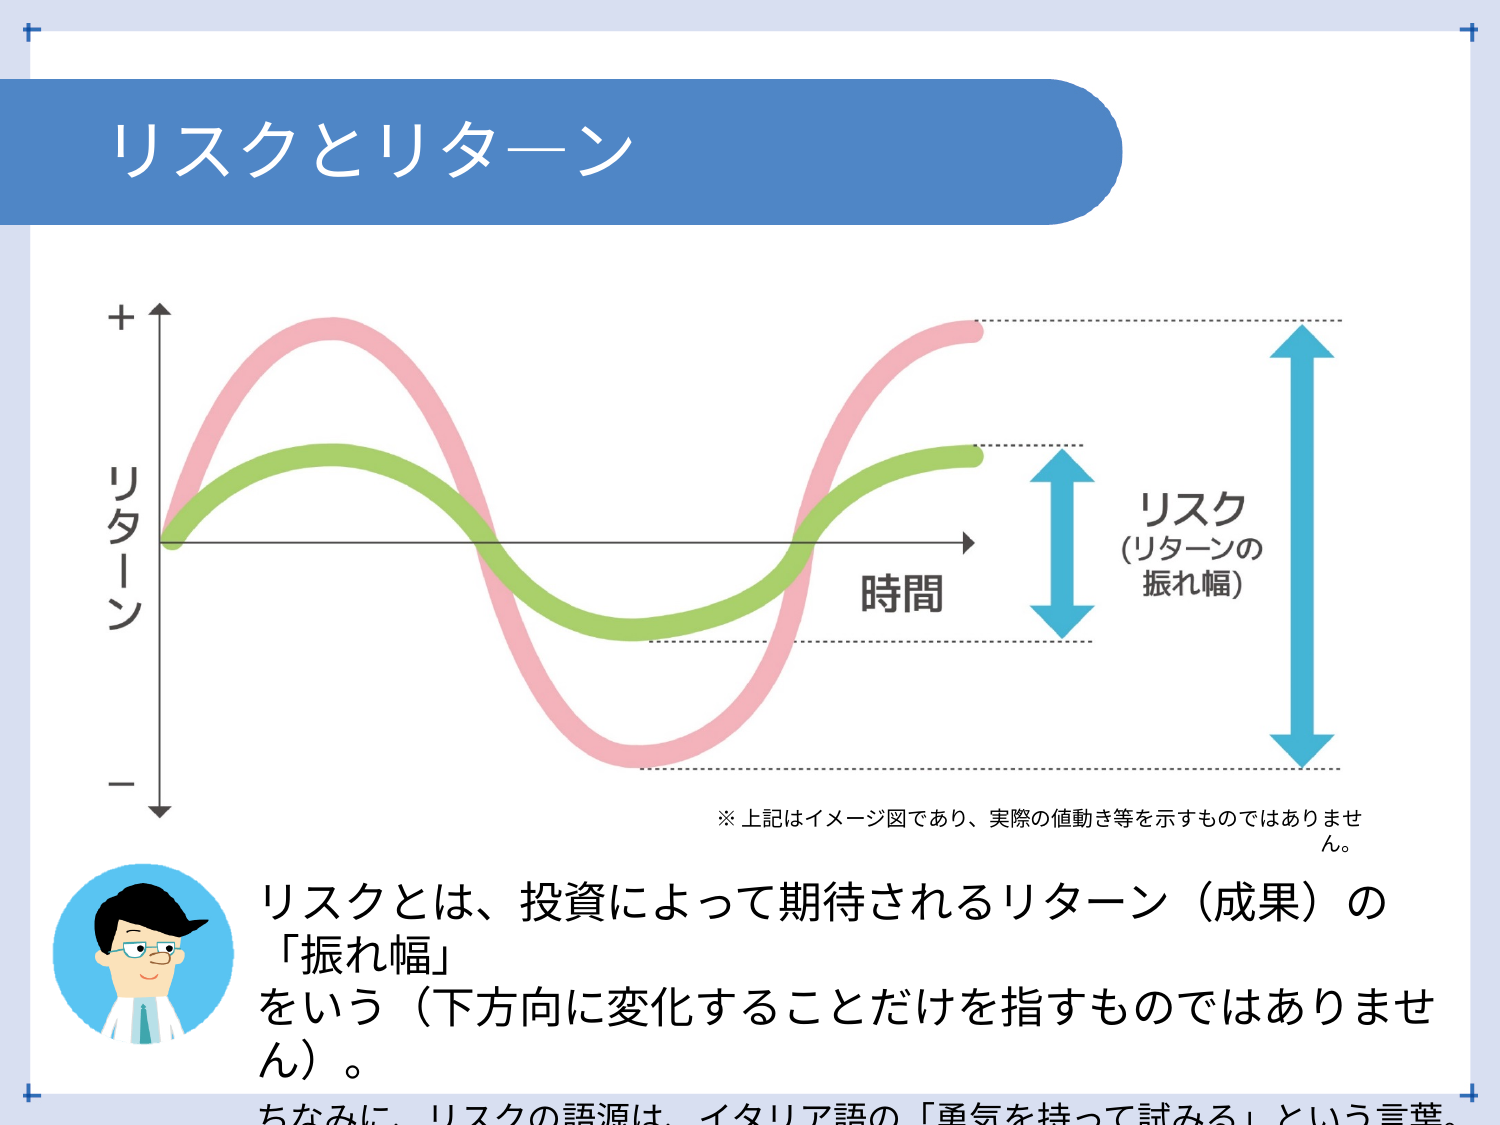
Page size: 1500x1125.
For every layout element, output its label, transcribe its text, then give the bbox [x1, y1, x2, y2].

text_box リスクとリタ―ン [88, 101, 903, 197]
text_box リスクとは、投資によって期待されるリターン（成果）の「振れ幅」 をいう（下方向に変化することだけを指すものではありません）。 ちなみに、リスクの語源は、イタリア語の「勇気を持って試みる」という言葉。 [242, 867, 1474, 1125]
text_box ※上記はイメージ図であり、実際の値動き等を示すものではありません。 [693, 798, 1378, 864]
picture [0, 0, 1500, 1125]
